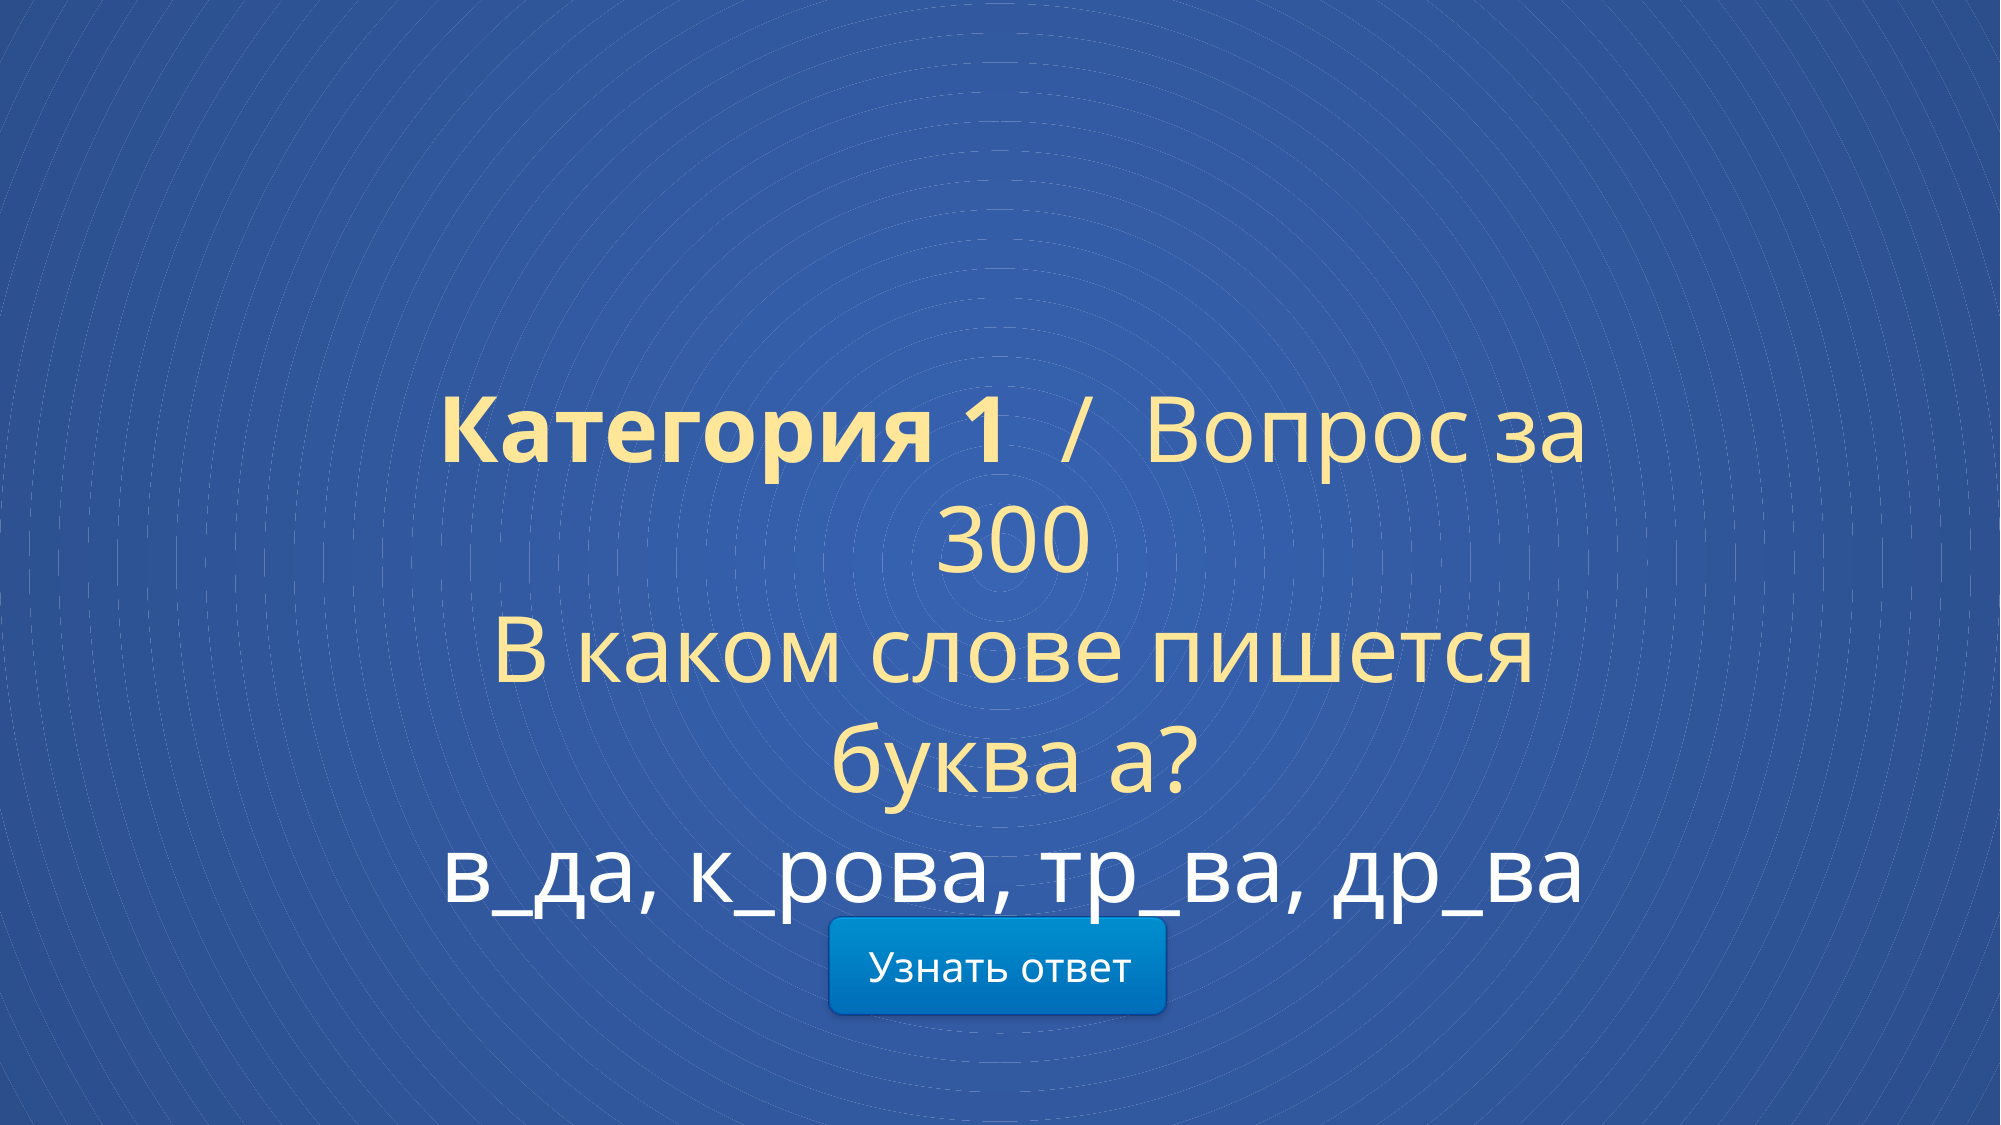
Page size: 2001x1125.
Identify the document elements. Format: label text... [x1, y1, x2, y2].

picture [793, 902, 1180, 1035]
text_box Категория 1 / Вопрос за 300 В каком слове пишется буква а? в_да, к_рова, тр_ва, др_ва [417, 363, 1612, 929]
